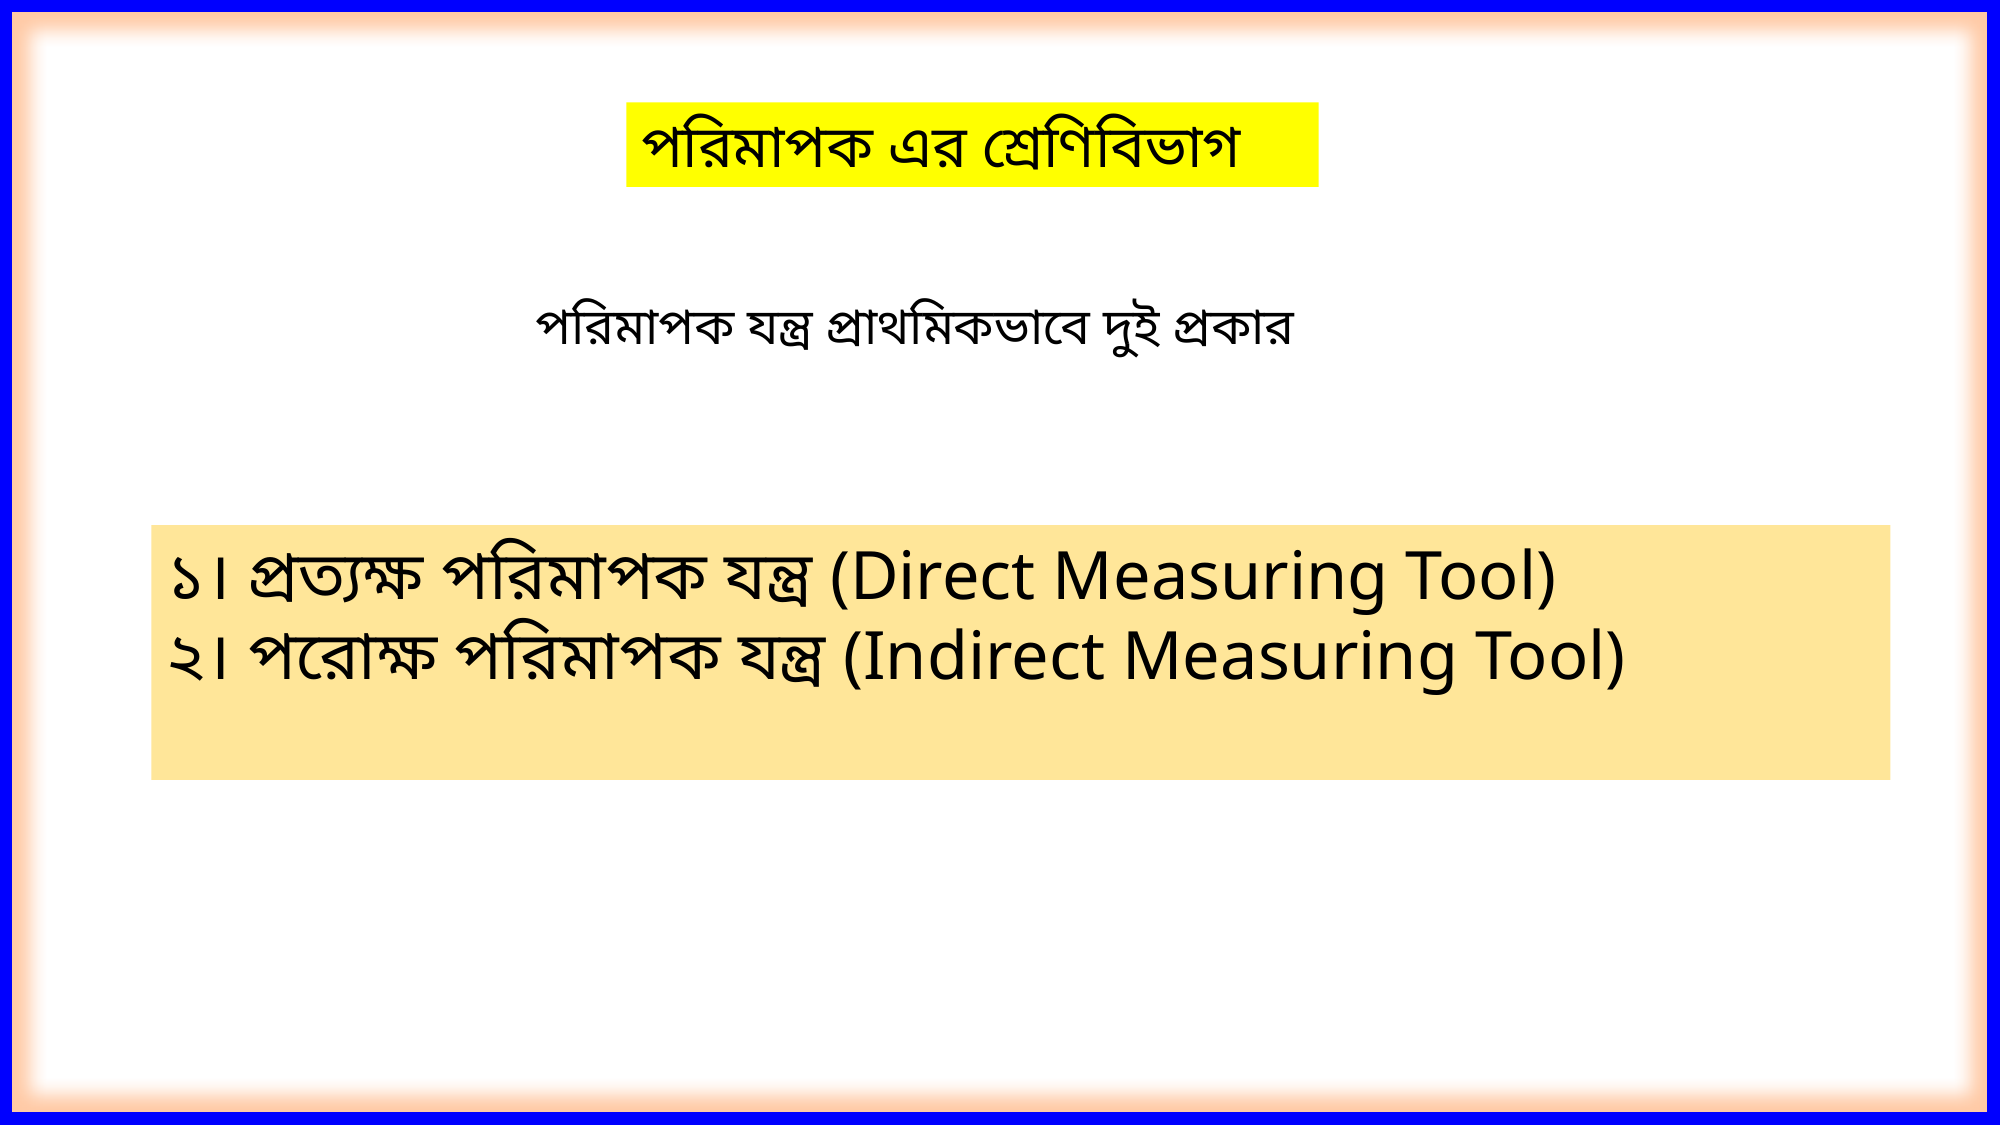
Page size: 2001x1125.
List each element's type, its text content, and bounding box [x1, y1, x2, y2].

text_box ১। প্রত্যক্ষ পরিমাপক যন্ত্র (Direct Measuring Tool) ২। পরোক্ষ পরিমাপক যন্ত্র (Indirect Measuring Tool) [151, 525, 1891, 780]
text_box [0, 0, 2000, 1125]
text_box পরিমাপক এর শ্রেণিবিভাগ [626, 102, 1319, 187]
text_box পরিমাপক যন্ত্র প্রাথমিকভাবে দুই প্রকার [520, 287, 1425, 363]
